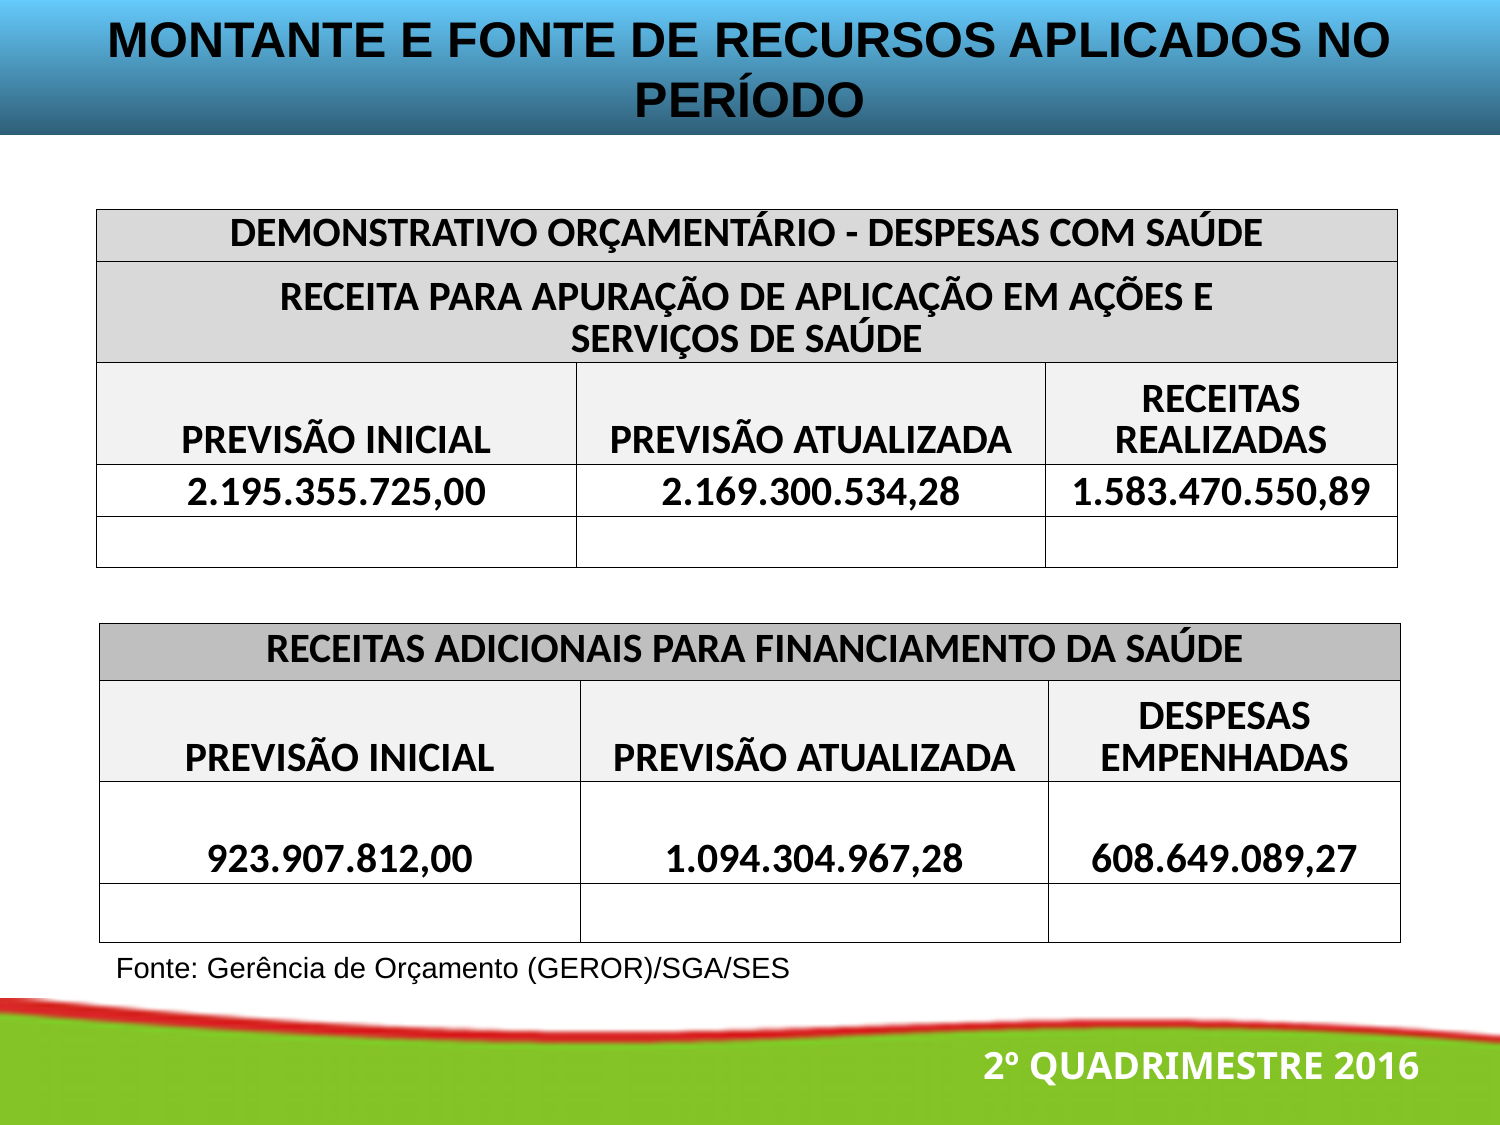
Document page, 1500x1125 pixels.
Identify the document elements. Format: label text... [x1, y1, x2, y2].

table_cell 608.649.089,27 [1049, 782, 1400, 883]
table_cell PREVISÃO ATUALIZADA [581, 681, 1048, 781]
table_cell [1046, 517, 1397, 567]
table_cell 1.583.470.550,89 [1046, 465, 1397, 516]
table_cell PREVISÃO INICIAL [97, 363, 576, 464]
table_cell 2.195.355.725,00 [97, 465, 576, 516]
table_cell [1049, 884, 1400, 942]
table_cell PREVISÃO ATUALIZADA [577, 363, 1045, 464]
table_cell [577, 517, 1045, 567]
table_cell [97, 517, 576, 567]
picture [0, 998, 1500, 1125]
table_cell 2.169.300.534,28 [577, 465, 1045, 516]
table_cell [581, 884, 1048, 942]
table_cell DESPESAS EMPENHADAS [1049, 681, 1400, 781]
table_cell [100, 884, 580, 942]
table_cell RECEITA PARA APURAÇÃO DE APLICAÇÃO EM AÇÕES E SERVIÇOS DE SAÚDE [97, 262, 1397, 362]
table_cell 1.094.304.967,28 [581, 782, 1048, 883]
table_header DEMONSTRATIVO ORÇAMENTÁRIO - DESPESAS COM SAÚDE [97, 210, 1397, 261]
table_cell PREVISÃO INICIAL [100, 681, 580, 781]
table_cell RECEITAS REALIZADAS [1046, 363, 1397, 464]
table_cell 923.907.812,00 [100, 782, 580, 883]
text_box Fonte: Gerência de Orçamento (GEROR)/SGA/SES [101, 942, 807, 993]
text_box MONTANTE E FONTE DE RECURSOS APLICADOS NO PERÍODO [0, 0, 1500, 135]
table_header RECEITAS ADICIONAIS PARA FINANCIAMENTO DA SAÚDE [100, 624, 1400, 680]
